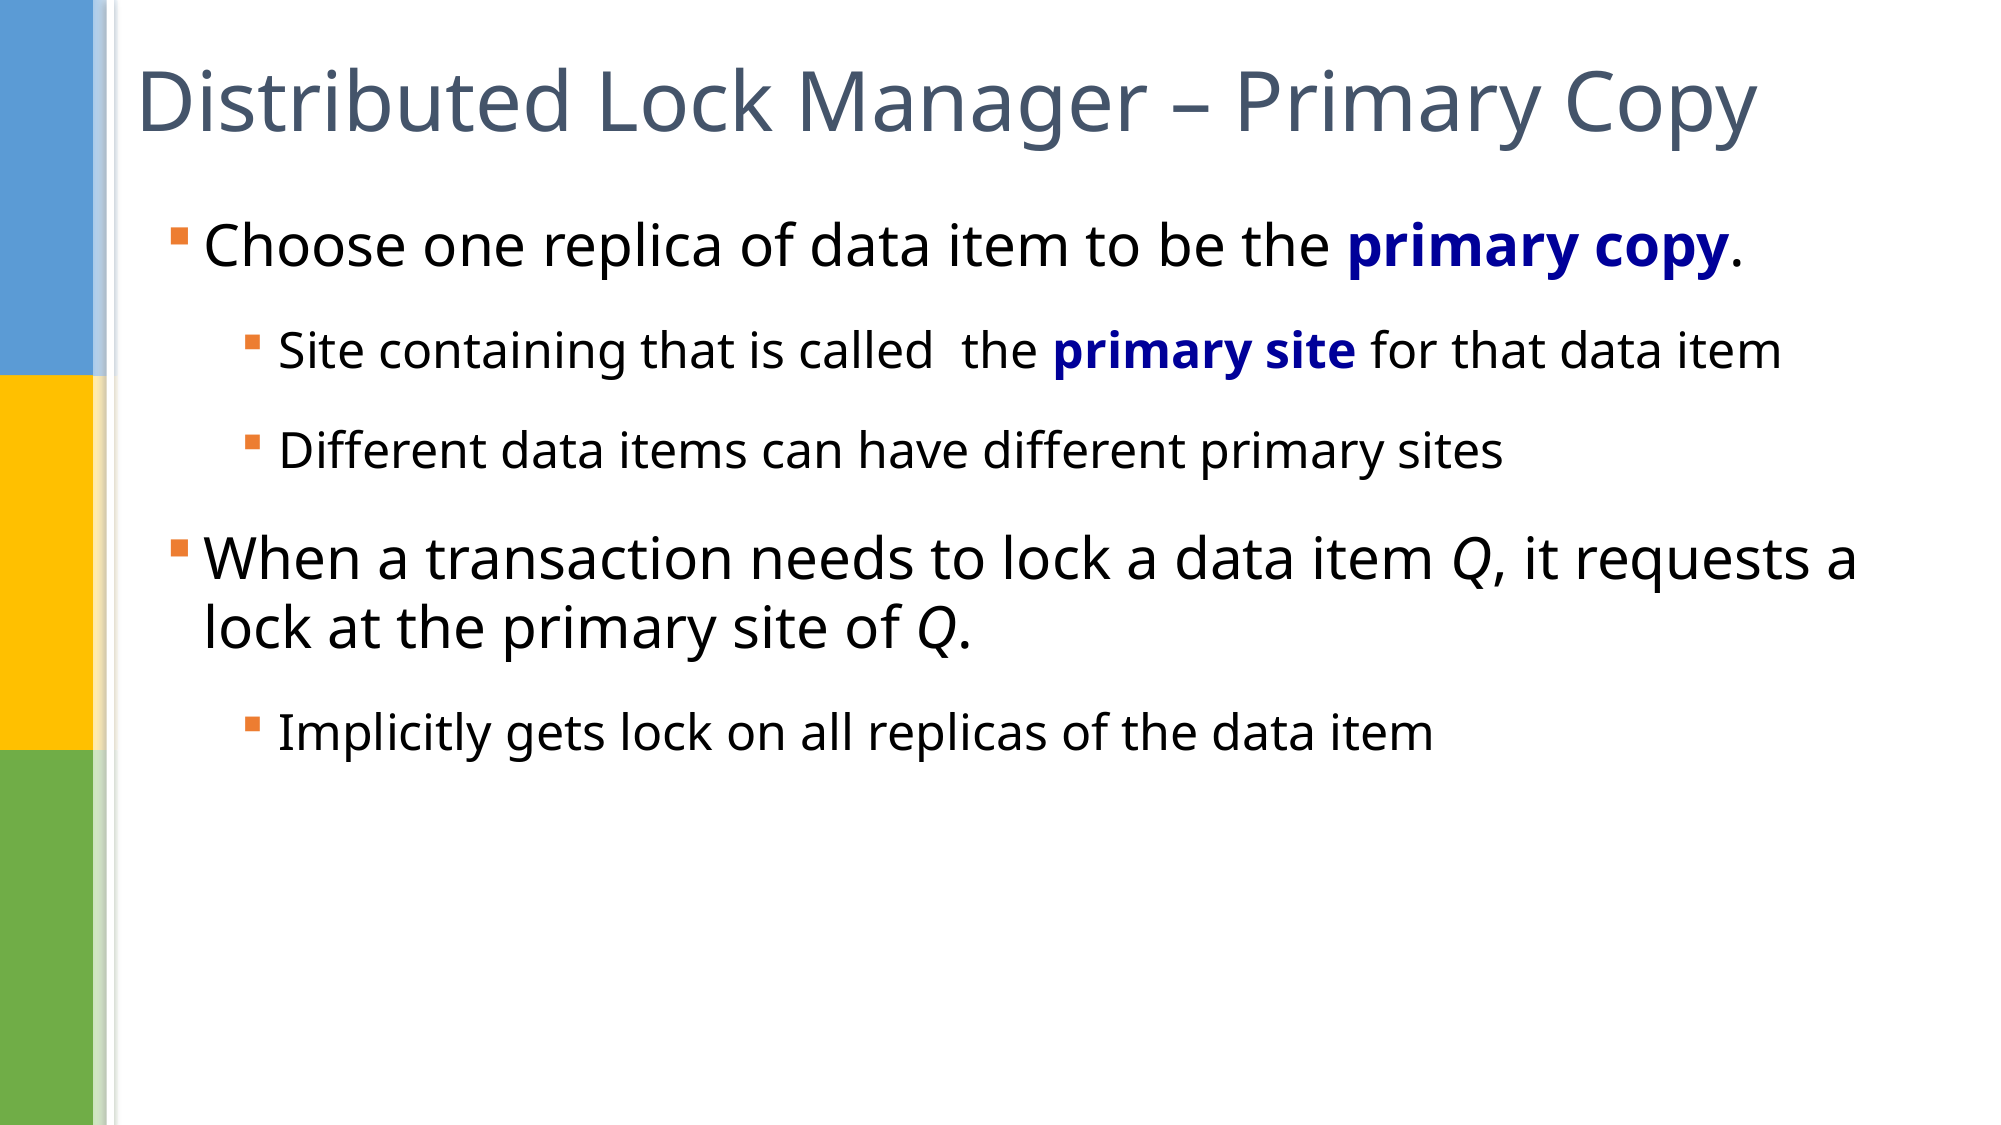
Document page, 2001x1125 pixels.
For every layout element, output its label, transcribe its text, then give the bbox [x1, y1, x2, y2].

text_box Choose one replica of data item to be the primary copy. Site containing that is called the primary site for that data item Different data items can have different primary sites When a transaction needs to lock a data item Q, it requests a lock at the primary site of Q. Implicitly gets lock on all replicas of the data item [150, 201, 1898, 1006]
title Distributed Lock Manager – Primary Copy [120, 33, 1846, 164]
